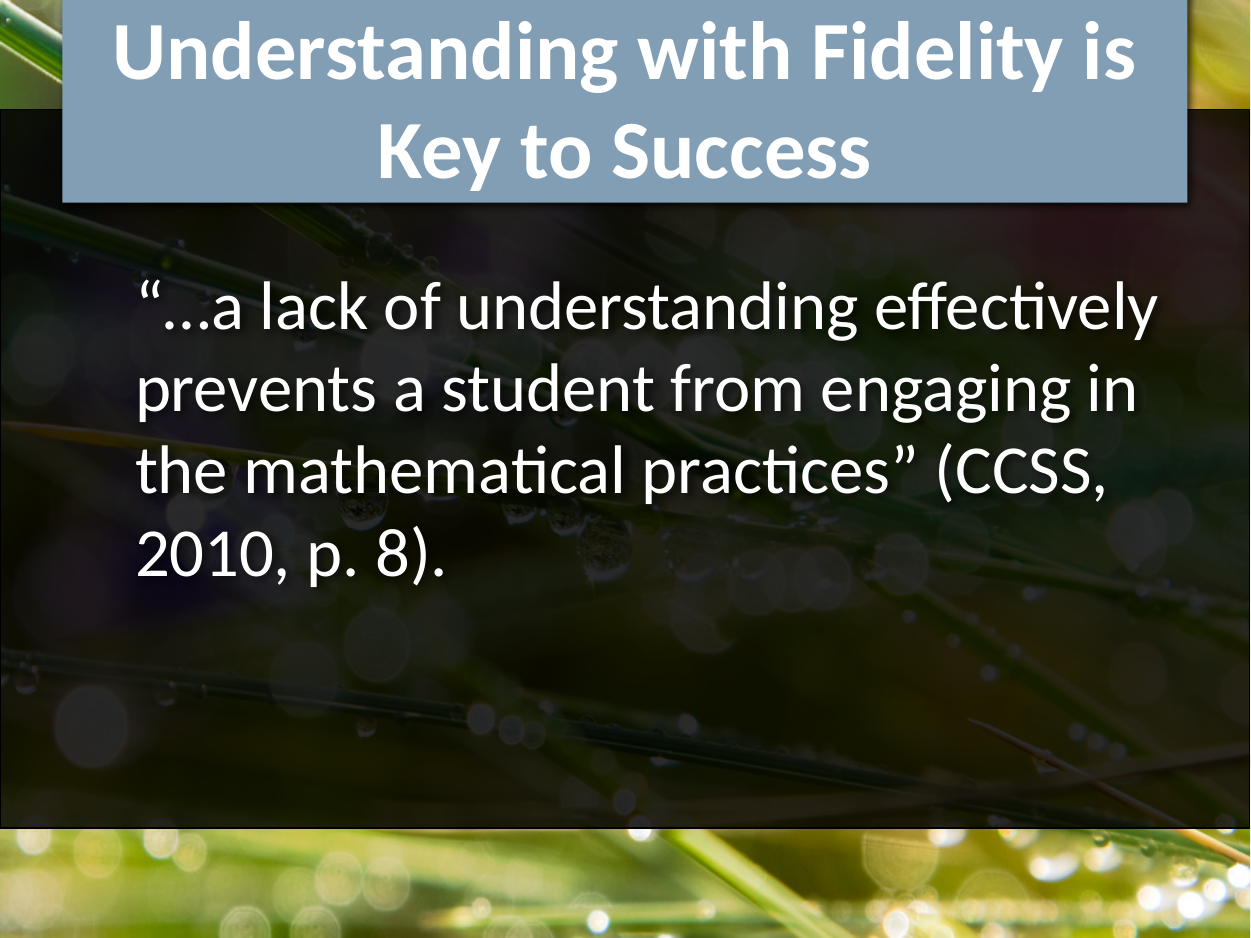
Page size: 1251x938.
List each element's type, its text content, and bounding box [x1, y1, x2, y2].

text_box “…a lack of understanding effectively prevents a student from engaging in the mathematical practices” (CCSS, 2010, p. 8). [120, 253, 1227, 598]
text_box Understanding with Fidelity is Key to Success [62, 0, 1188, 203]
text_box [0, 109, 1250, 829]
